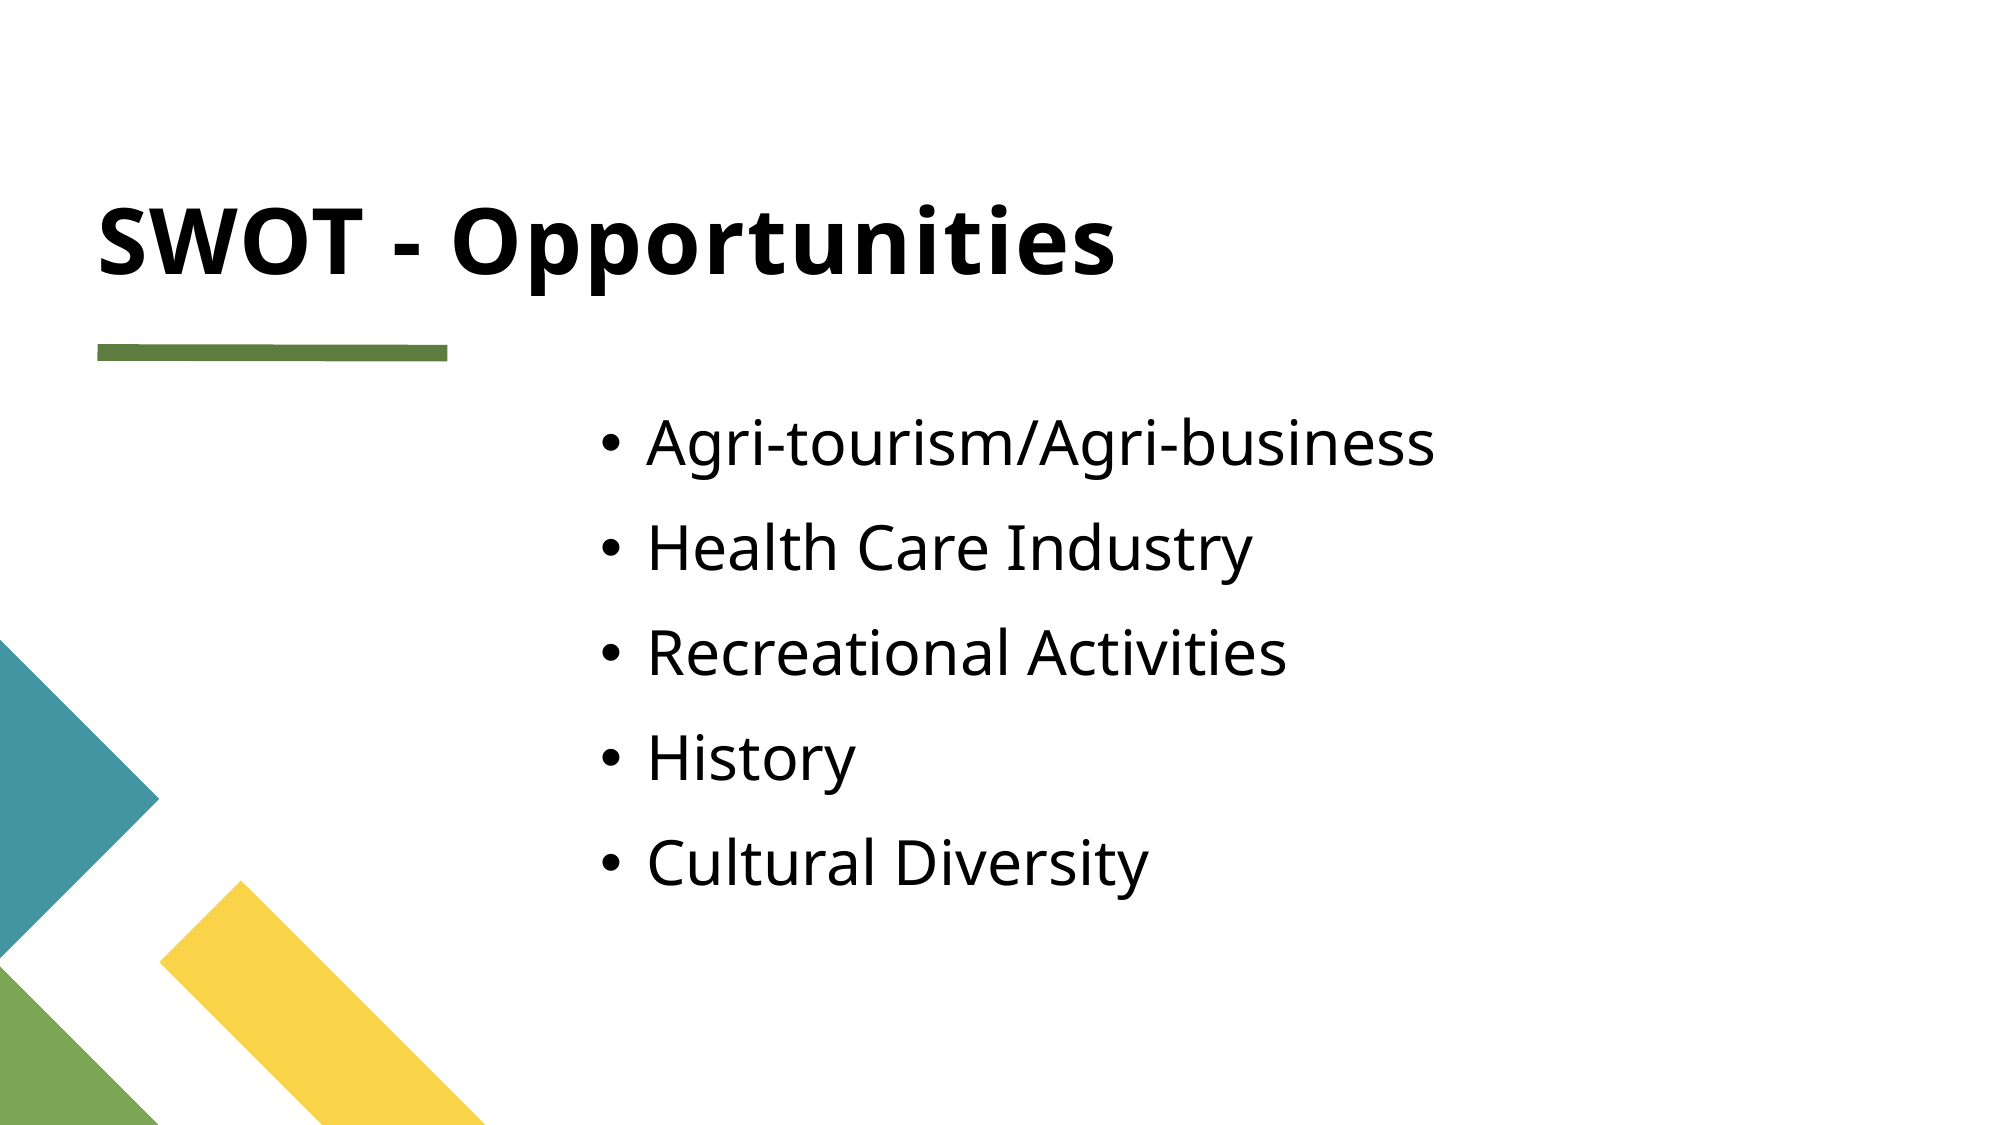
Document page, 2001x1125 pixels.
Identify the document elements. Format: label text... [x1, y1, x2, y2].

title SWOT - Opportunities [97, 16, 1882, 293]
list Agri-tourism/Agri-business Health Care Industry Recreational Activities History Cultural Diversity [600, 374, 1882, 982]
